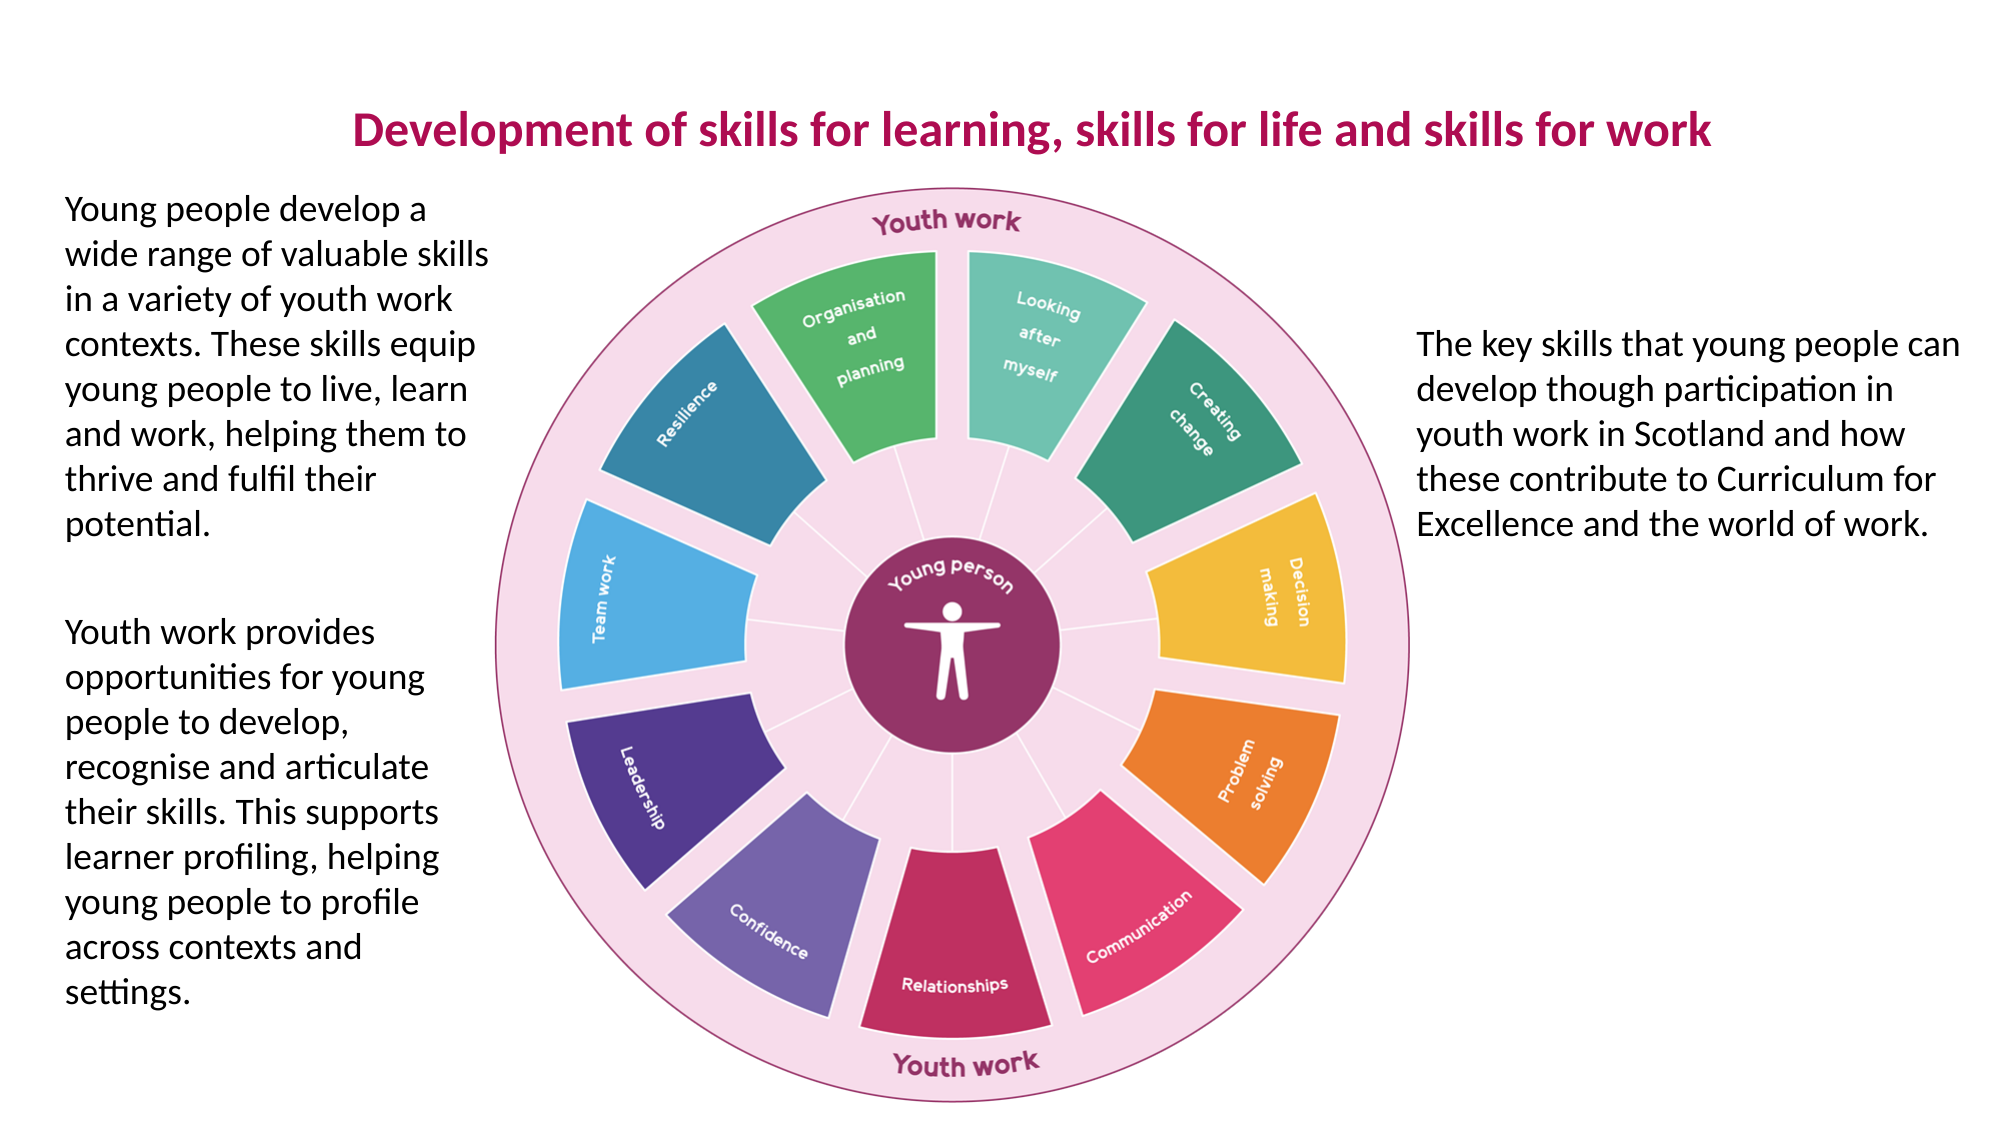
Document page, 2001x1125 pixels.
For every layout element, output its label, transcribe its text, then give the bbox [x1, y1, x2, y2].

picture [483, 176, 1421, 1114]
text_box The key skills that young people can develop though participation in youth work in Scotland and how these contribute to Curriculum for Excellence and the world of work. [1421, 311, 1987, 552]
text_box Youth work provides opportunities for young people to develop, recognise and articulate their skills. This supports learner profiling, helping young people to profile across contexts and settings. [49, 599, 465, 1019]
text_box Young people develop a wide range of valuable skills in a variety of youth work contexts. These skills equip young people to live, learn and work, helping them to thrive and fulfil their potential. [50, 176, 483, 552]
text_box Development of skills for learning, skills for life and skills for work [310, 89, 1756, 164]
